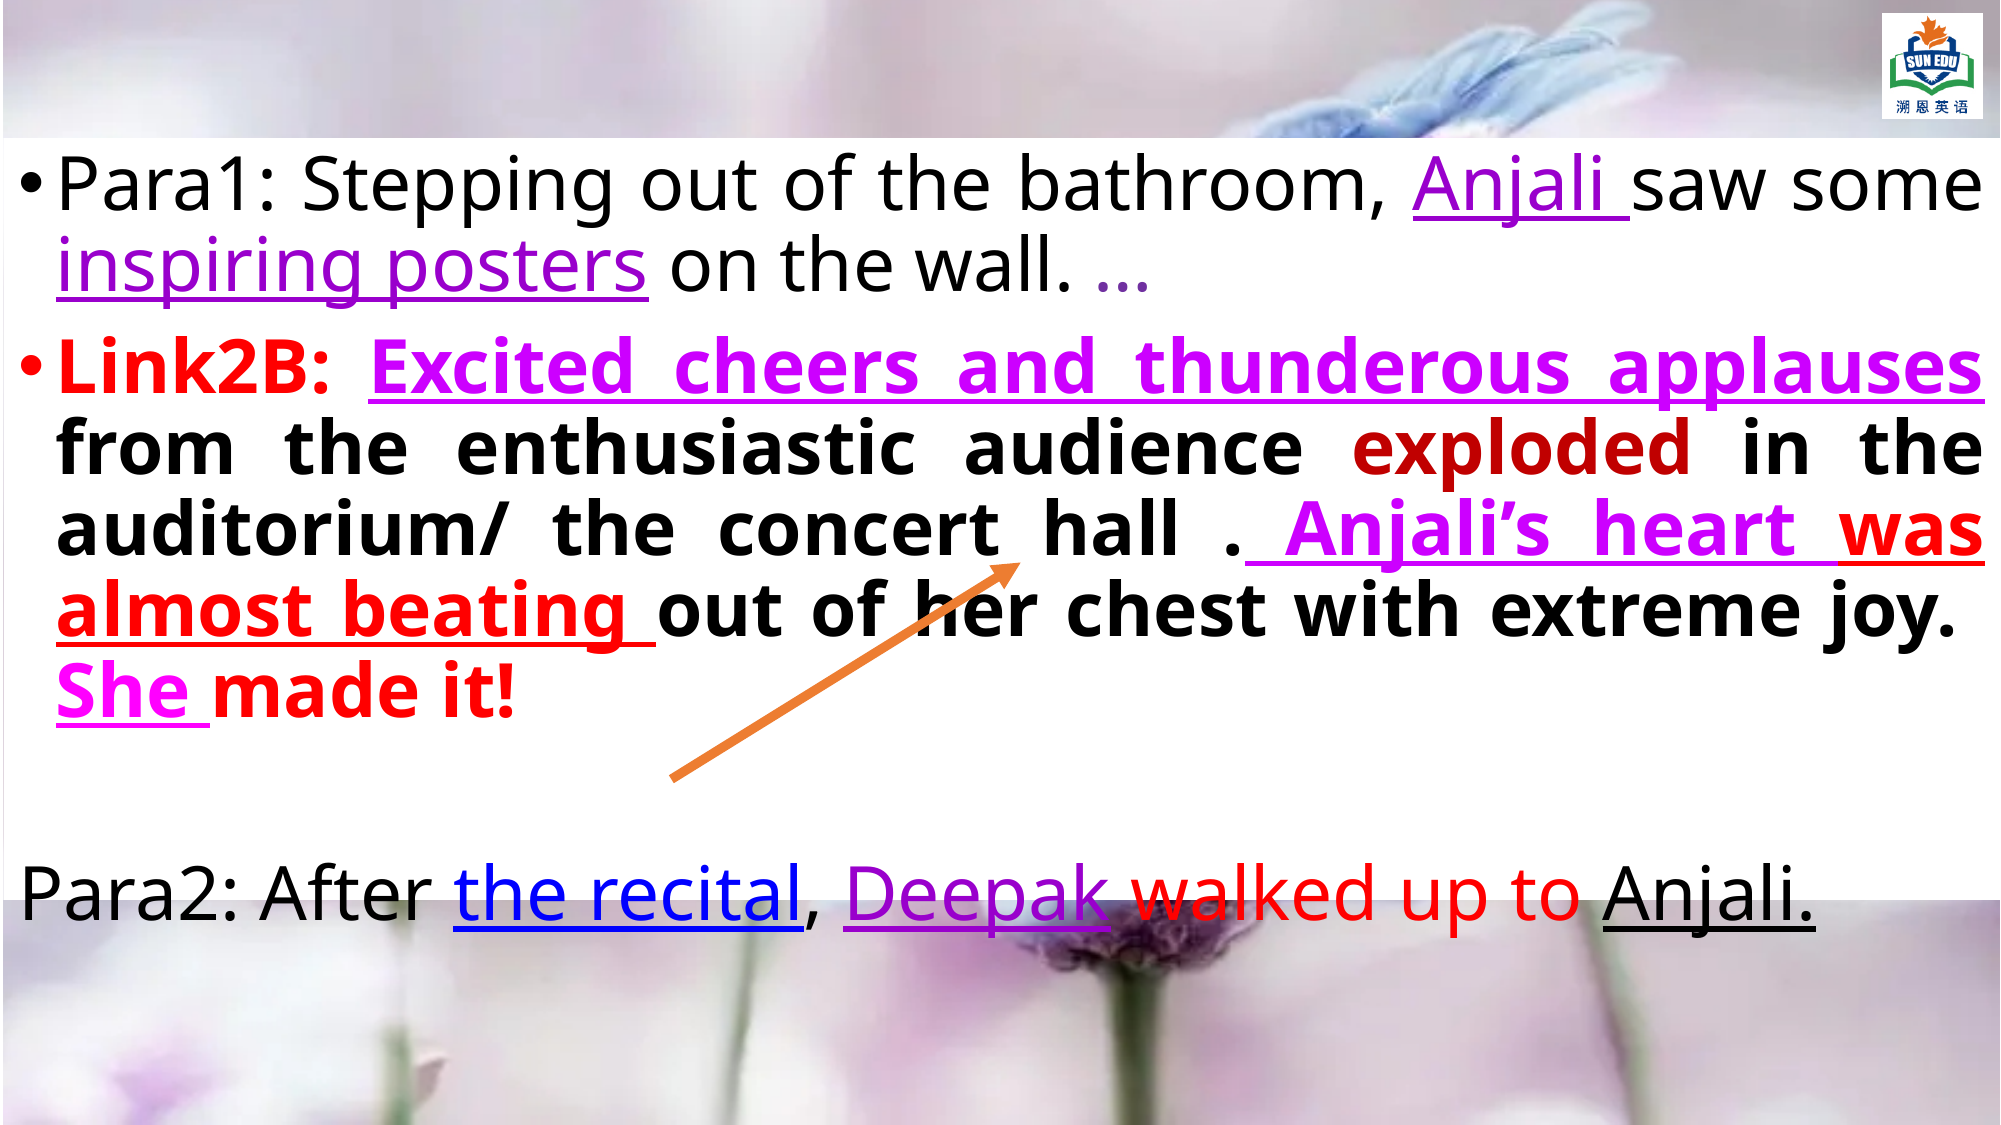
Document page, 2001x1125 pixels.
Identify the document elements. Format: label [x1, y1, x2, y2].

text_box [671, 562, 1021, 780]
picture [3, 0, 2000, 1125]
